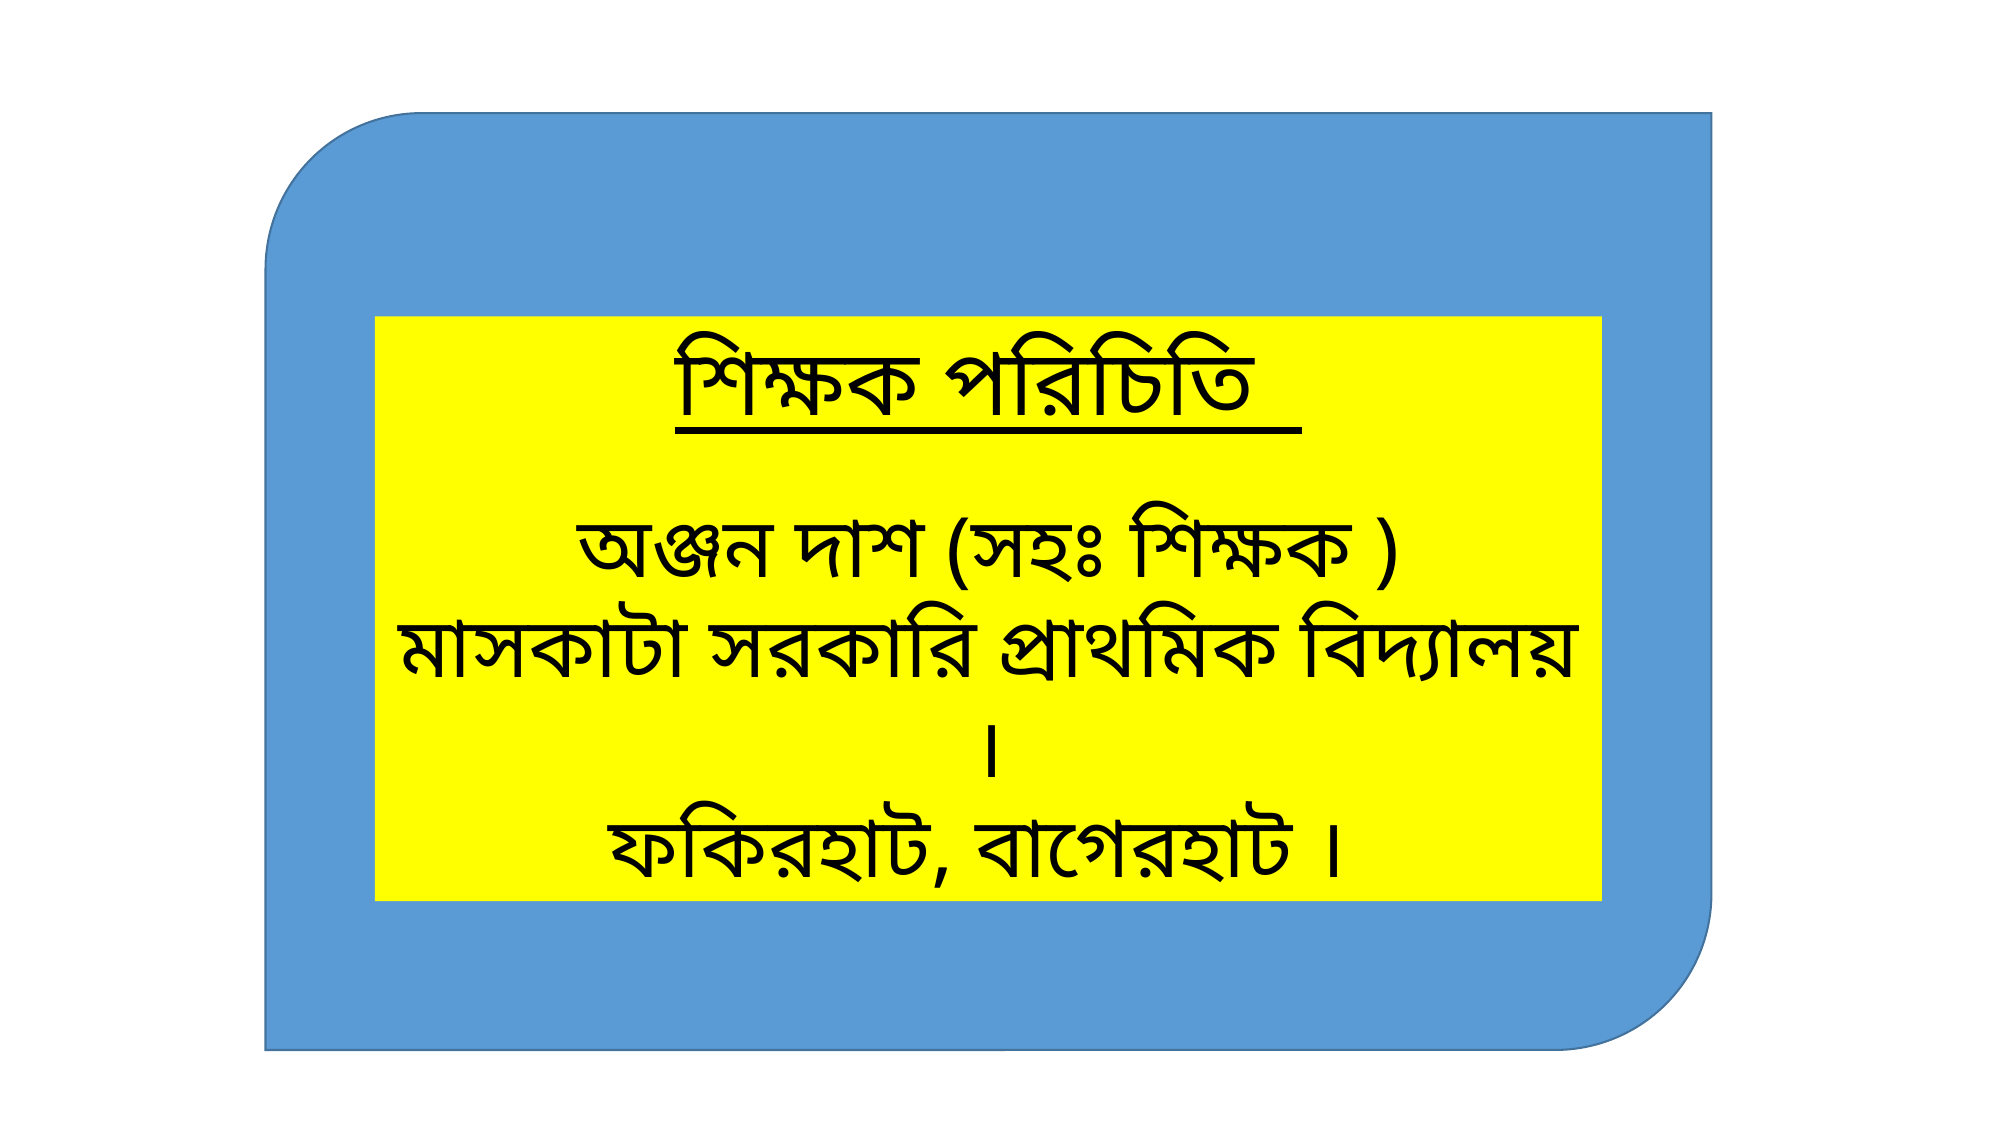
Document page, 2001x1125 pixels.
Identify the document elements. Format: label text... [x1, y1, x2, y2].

text_box [264, 112, 1713, 1052]
text_box শিক্ষক পরিচিতি অঞ্জন দাশ (সহঃ শিক্ষক ) মাসকাটা সরকারি প্রাথমিক বিদ্যালয় । ফকিরহাট, বাগেরহাট । [374, 316, 1602, 902]
